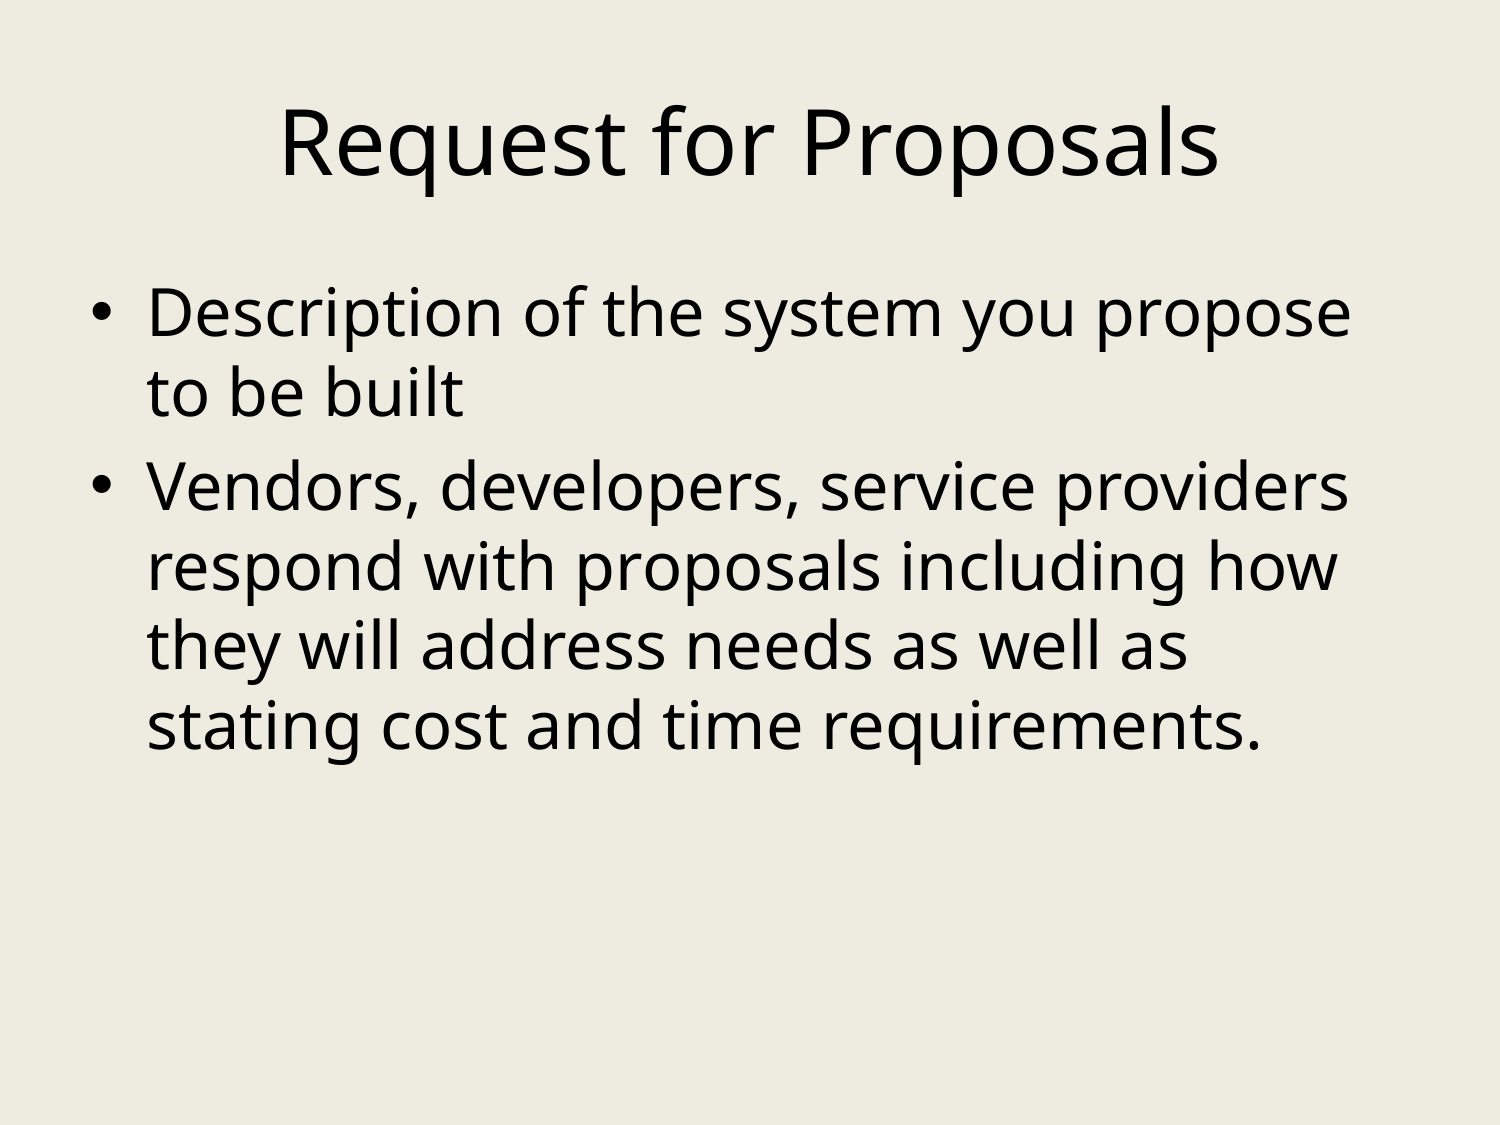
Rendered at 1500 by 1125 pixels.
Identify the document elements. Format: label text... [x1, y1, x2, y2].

list Description of the system you propose to be built Vendors, developers, service providers respond with proposals including how they will address needs as well as stating cost and time requirements. [75, 262, 1425, 1005]
title Request for Proposals [75, 45, 1425, 233]
